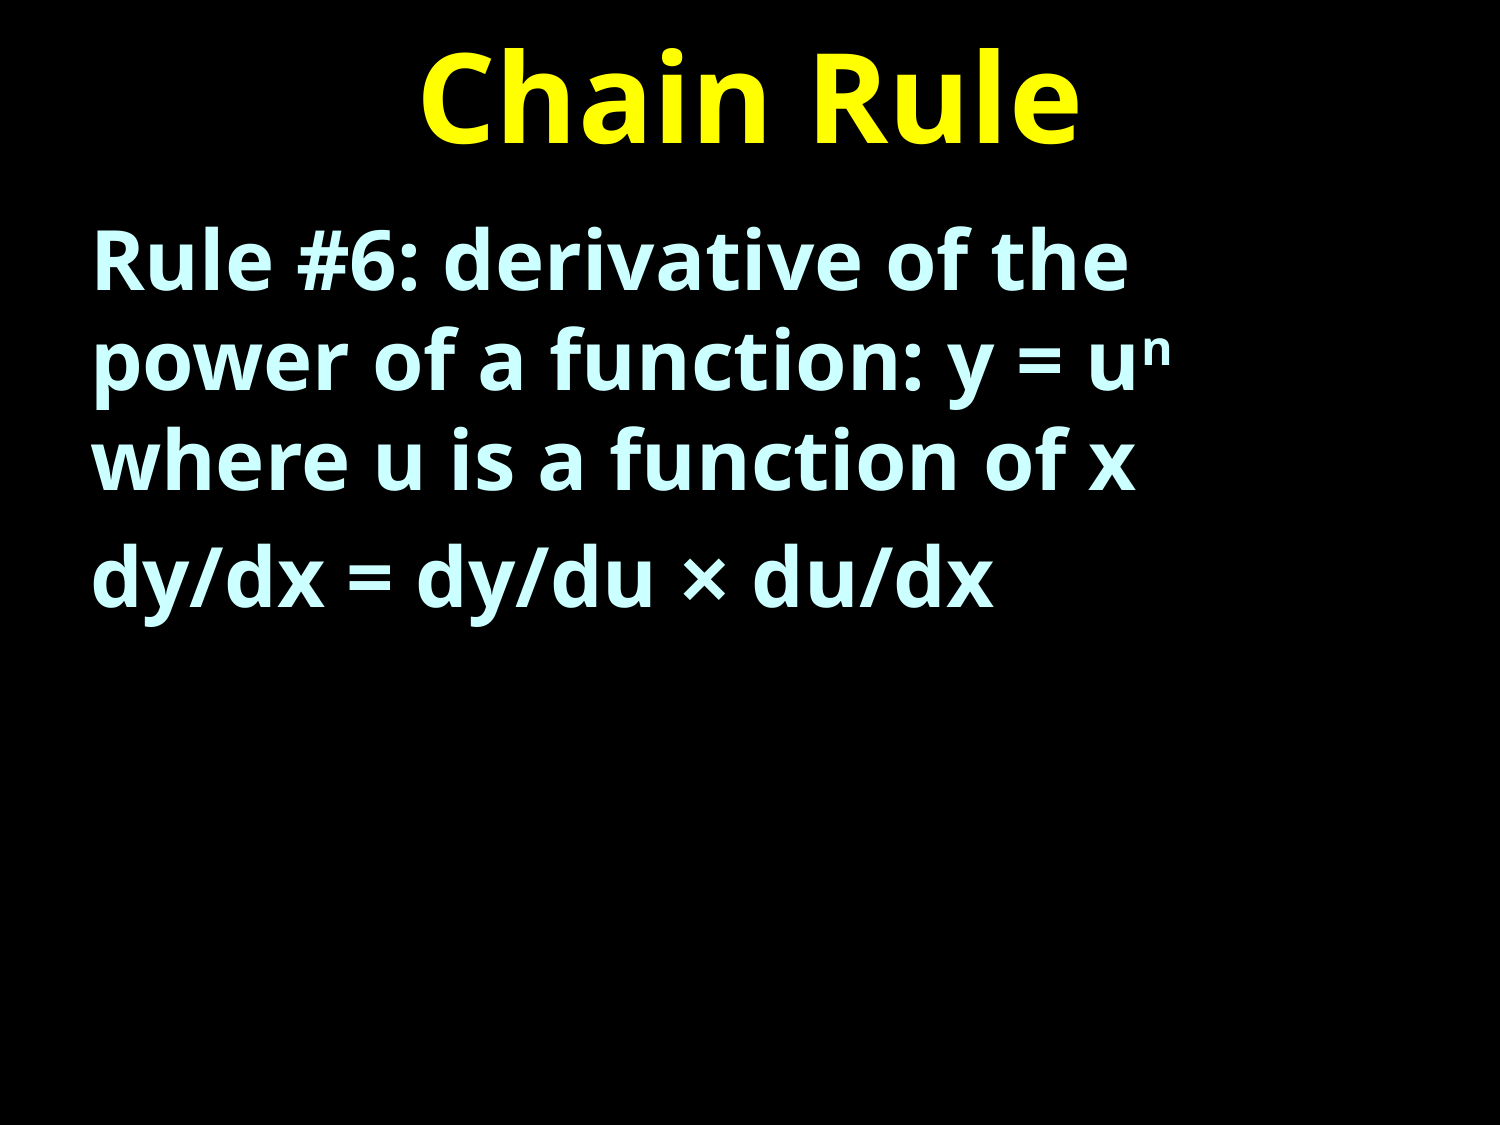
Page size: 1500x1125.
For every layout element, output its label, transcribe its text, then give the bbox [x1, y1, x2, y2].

title Chain Rule [0, 0, 1500, 188]
list Rule #6: derivative of the power of a function: y = un where u is a function of x dy/dx = dy/du × du/dx [75, 200, 1425, 1125]
